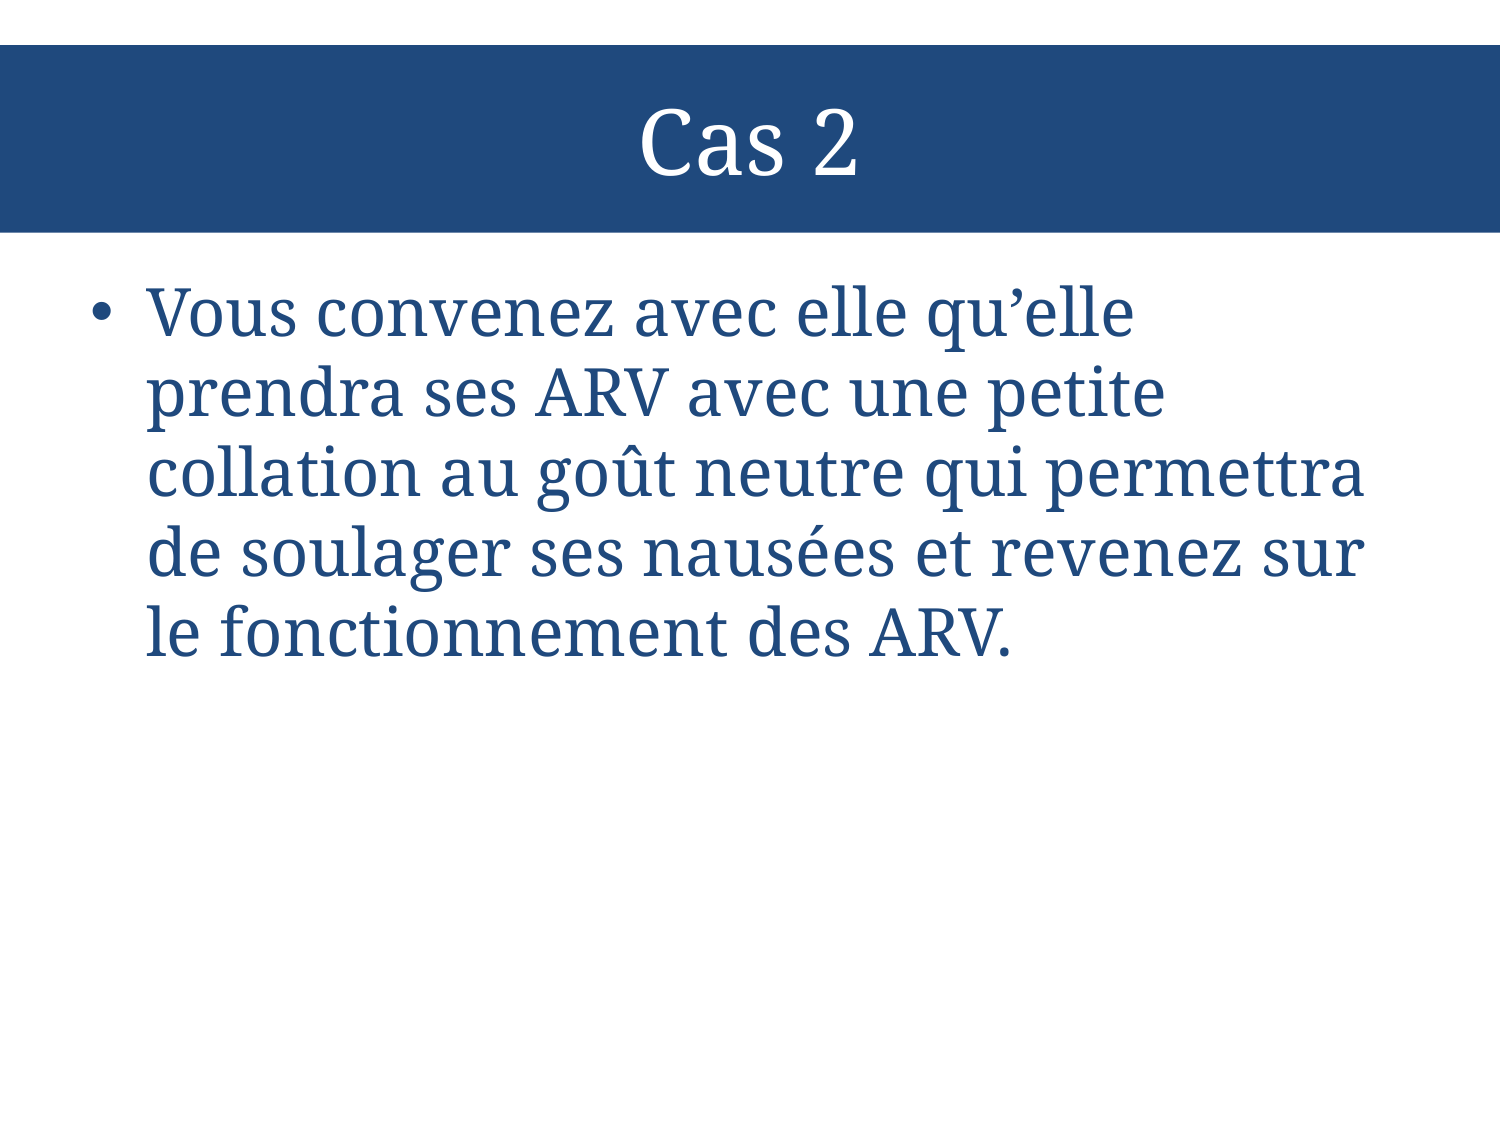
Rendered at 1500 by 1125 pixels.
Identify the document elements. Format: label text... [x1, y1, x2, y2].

title Cas 2 [0, 45, 1500, 233]
list Vous convenez avec elle qu’elle prendra ses ARV avec une petite collation au goût neutre qui permettra de soulager ses nausées et revenez sur le fonctionnement des ARV. [75, 262, 1425, 1005]
